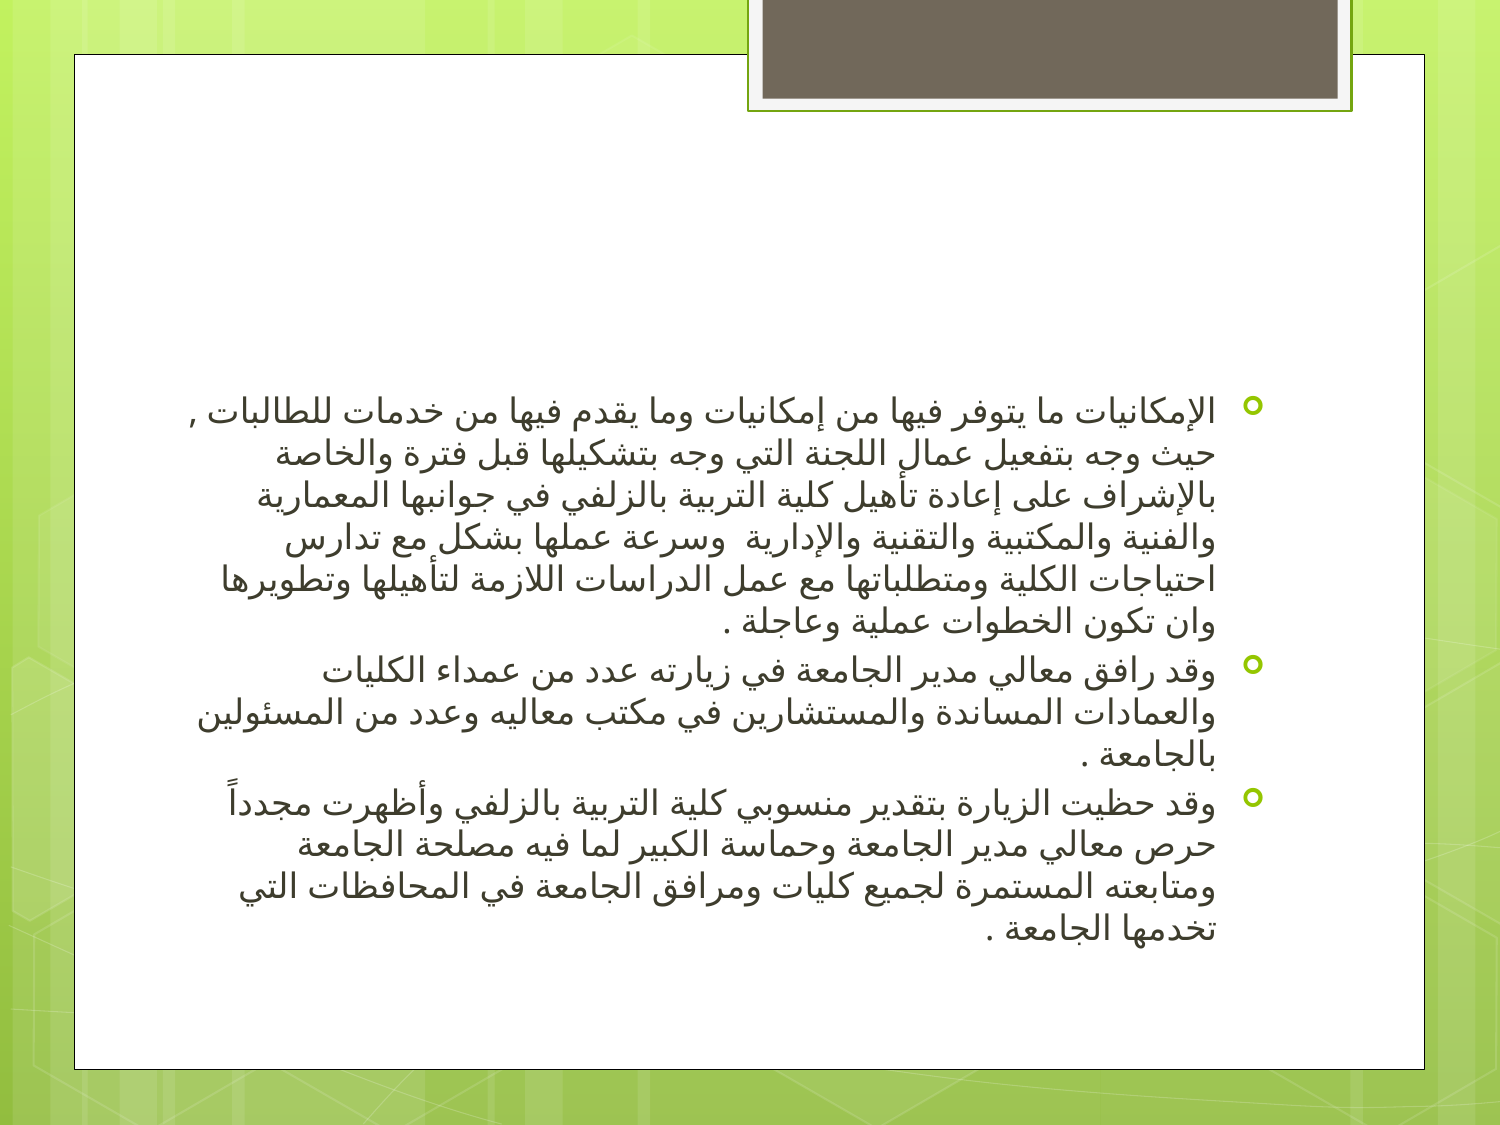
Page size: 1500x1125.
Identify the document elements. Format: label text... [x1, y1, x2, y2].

list الإمكانيات ما يتوفر فيها من إمكانيات وما يقدم فيها من خدمات للطالبات , حيث وجه بتفعيل عمال اللجنة التي وجه بتشكيلها قبل فترة والخاصة بالإشراف على إعادة تأهيل كلية التربية بالزلفي في جوانبها المعمارية والفنية والمكتبية والتقنية والإدارية وسرعة عملها بشكل مع تدارس احتياجات الكلية ومتطلباتها مع عمل الدراسات اللازمة لتأهيلها وتطويرها وان تكون الخطوات عملية وعاجلة . وقد رافق معالي مدير الجامعة في زيارته عدد من عمداء الكليات والعمادات المساندة والمستشارين في مكتب معاليه وعدد من المسئولين بالجامعة . وقد حظيت الزيارة بتقدير منسوبي كلية التربية بالزلفي وأظهرت مجدداً حرص معالي مدير الجامعة وحماسة الكبير لما فيه مصلحة الجامعة ومتابعته المستمرة لجميع كليات ومرافق الجامعة في المحافظات التي تخدمها الجامعة . [171, 381, 1283, 957]
